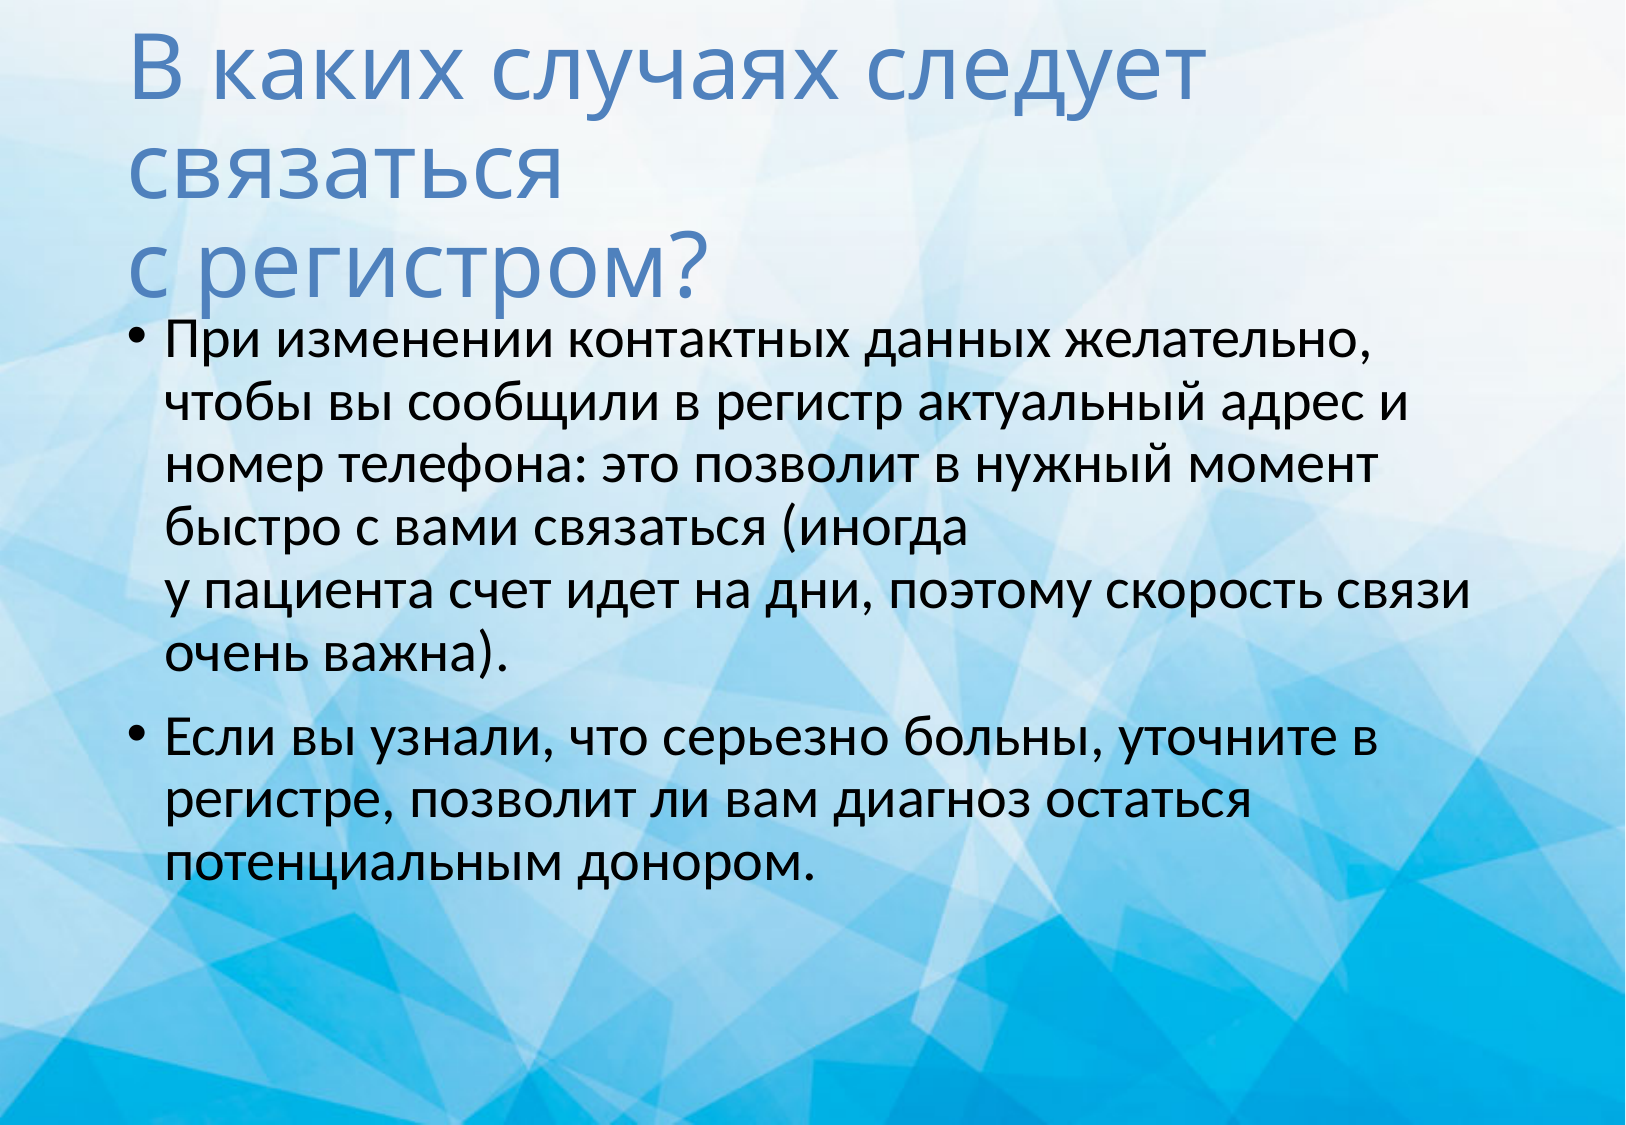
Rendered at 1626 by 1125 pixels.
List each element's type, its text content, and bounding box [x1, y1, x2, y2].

picture [155, 1119, 162, 1125]
list При изменении контактных данных желательно, чтобы вы сообщили в регистр актуальный адрес и номер телефона: это позволит в нужный момент быстро с вами связаться (иногда у пациента счет идет на дни, поэтому скорость связи очень важна). Если вы узнали, что серьезно больны, уточните в регистре, позволит ли вам диагноз остаться потенциальным донором. [111, 299, 1514, 1014]
picture [1289, 1014, 1301, 1020]
title В каких случаях следует связаться с регистром? [111, 59, 1514, 278]
picture [0, 0, 1626, 1125]
